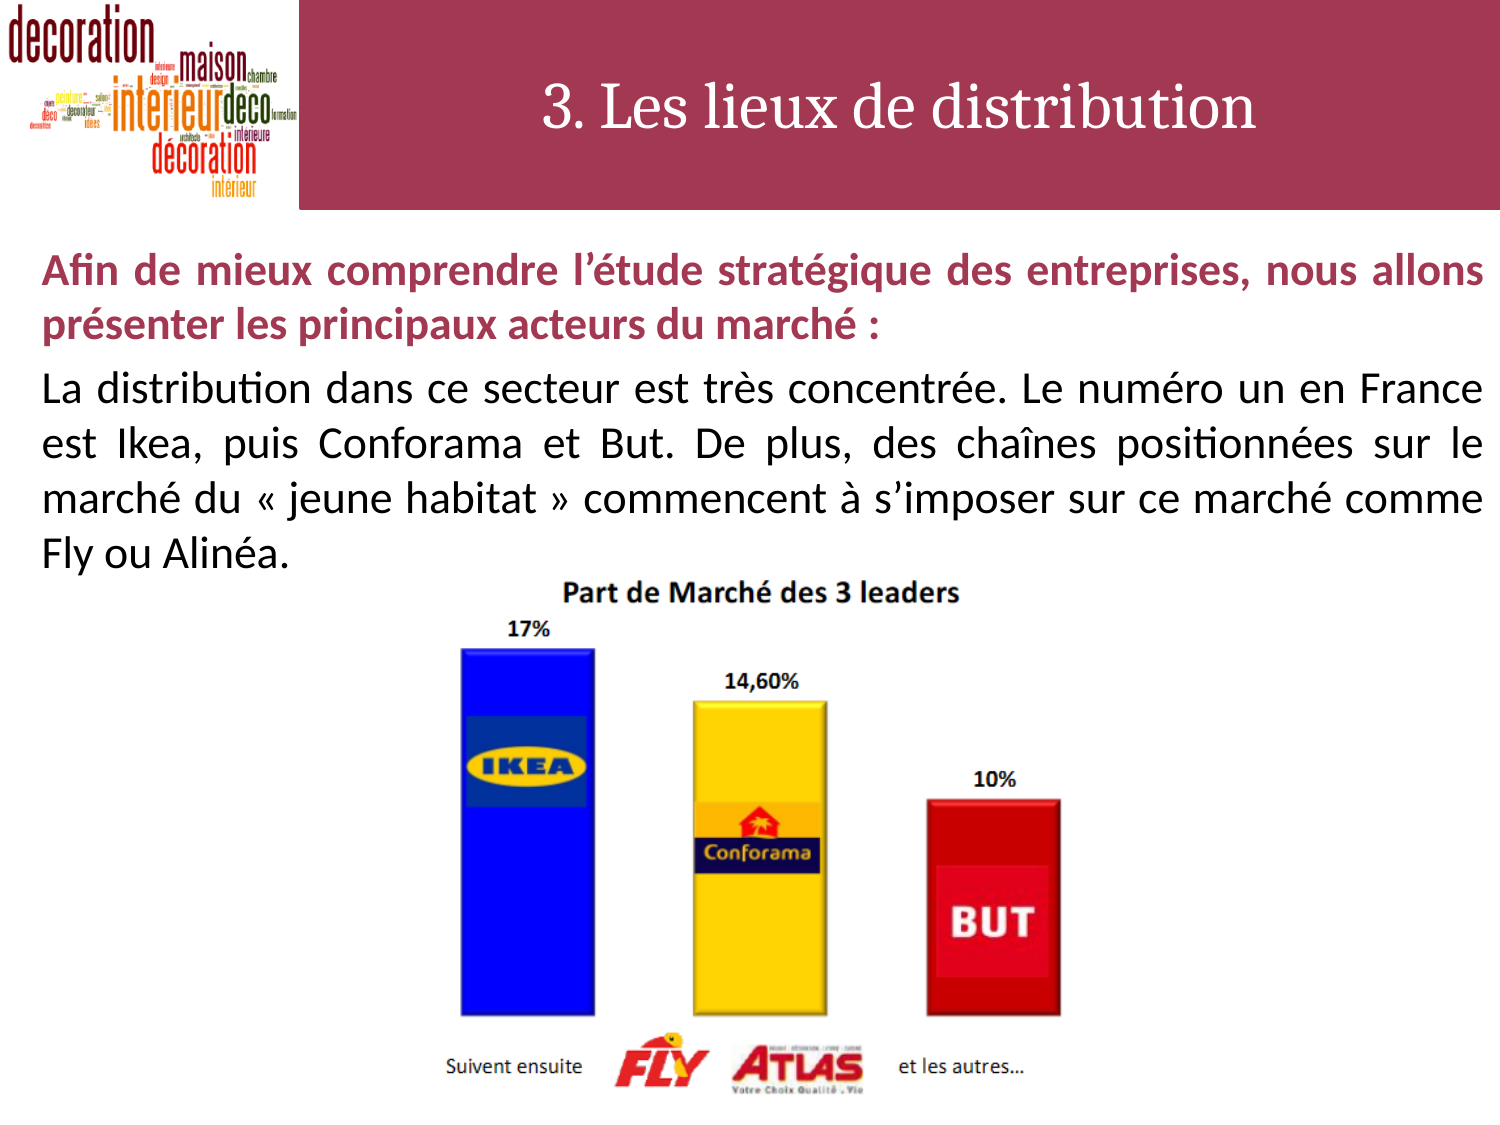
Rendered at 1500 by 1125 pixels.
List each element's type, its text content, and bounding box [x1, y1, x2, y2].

list Afin de mieux comprendre l’étude stratégique des entreprises, nous allons présenter les principaux acteurs du marché : La distribution dans ce secteur est très concentrée. Le numéro un en France est Ikea, puis Conforama et But. De plus, des chaînes positionnées sur le marché du « jeune habitat » commencent à s’imposer sur ce marché comme Fly ou Alinéa. [0, 231, 1500, 1024]
picture [416, 562, 1164, 1107]
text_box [2, 0, 1500, 209]
